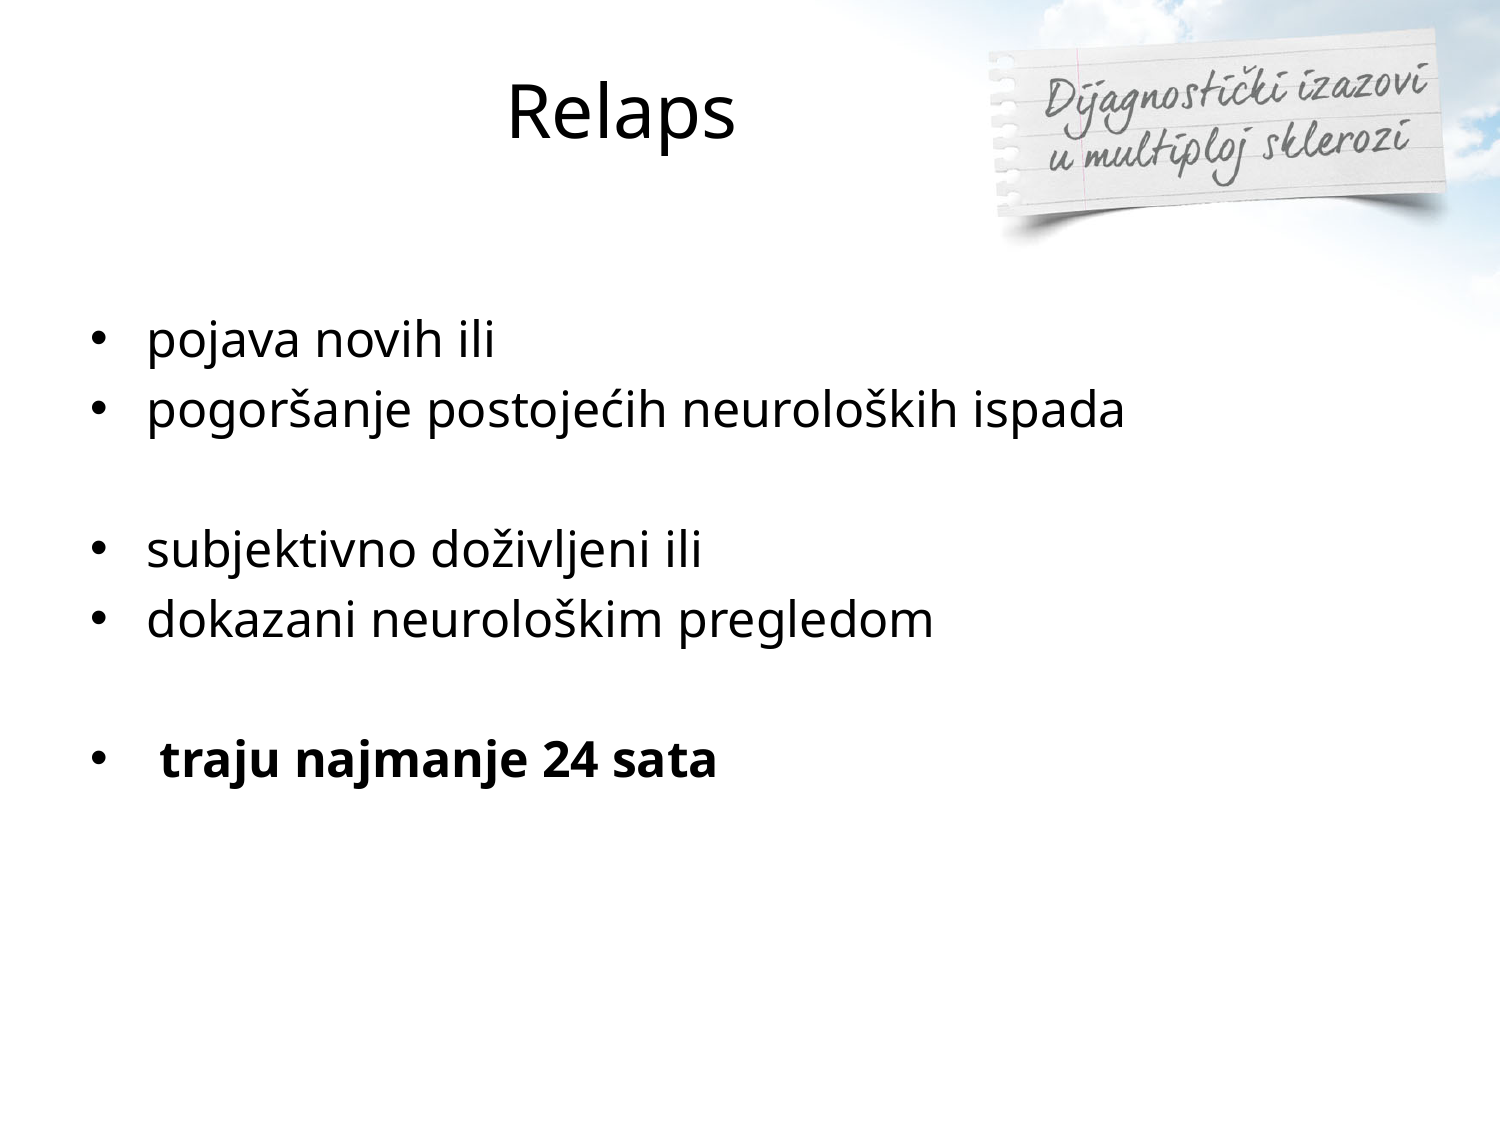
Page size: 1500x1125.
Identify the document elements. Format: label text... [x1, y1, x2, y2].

title Relaps [74, 44, 1188, 263]
picture [0, 0, 1500, 1125]
list pojava novih ili pogoršanje postojećih neuroloških ispada subjektivno doživljeni ili dokazani neurološkim pregledom traju najmanje 24 sata [74, 299, 1500, 1006]
